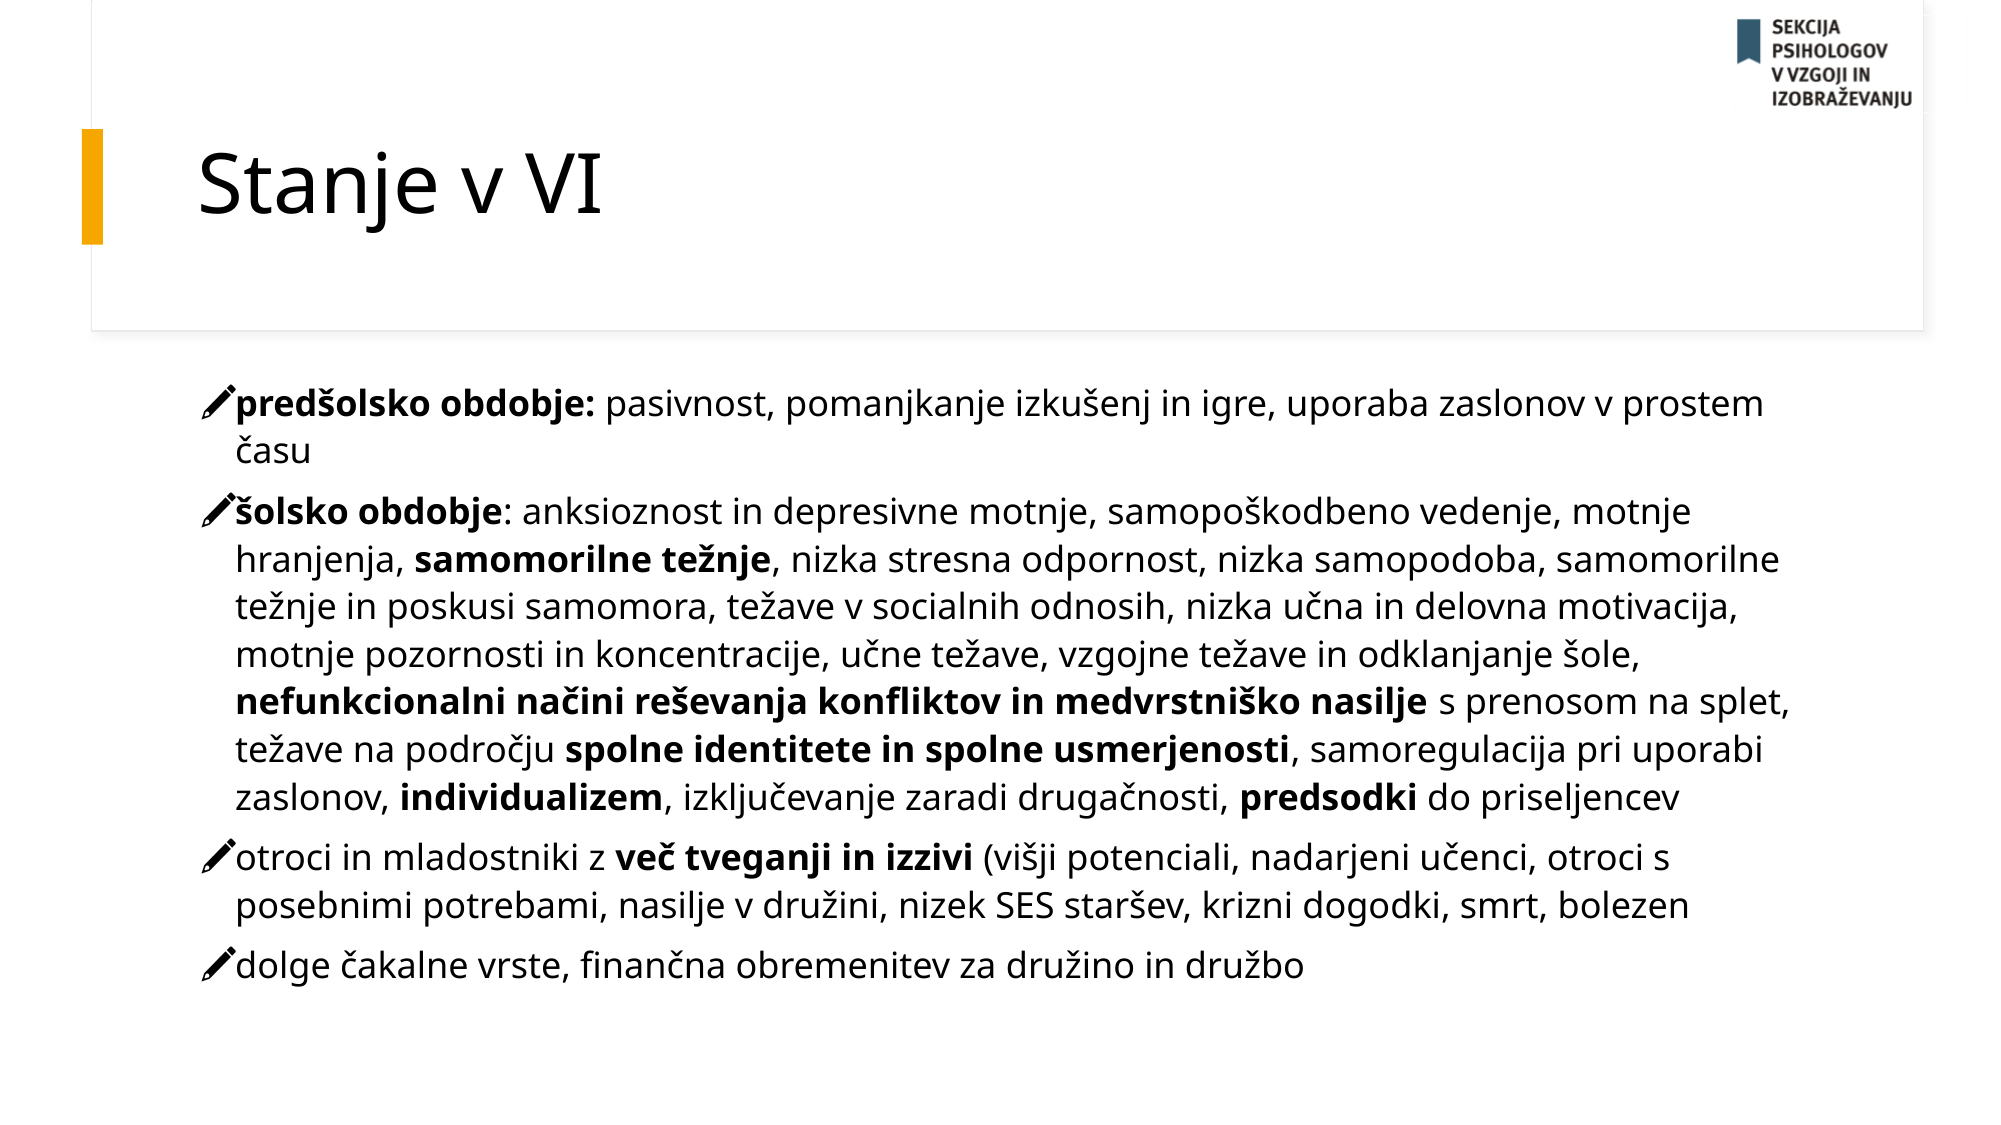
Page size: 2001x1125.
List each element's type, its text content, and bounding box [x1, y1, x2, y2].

picture [198, 943, 239, 985]
picture [1733, 14, 1968, 113]
picture [198, 835, 239, 877]
picture [198, 489, 239, 531]
picture [198, 381, 239, 423]
title Stanje v VI [183, 90, 1851, 284]
list predšolsko obdobje: pasivnost, pomanjkanje izkušenj in igre, uporaba zaslonov v prostem času šolsko obdobje: anksioznost in depresivne motnje, samopoškodbeno vedenje, motnje hranjenja, samomorilne težnje, nizka stresna odpornost, nizka samopodoba, samomorilne težnje in poskusi samomora, težave v socialnih odnosih, nizka učna in delovna motivacija, motnje pozornosti in koncentracije, učne težave, vzgojne težave in odklanjanje šole, nefunkcionalni načini reševanja konfliktov in medvrstniško nasilje s prenosom na splet, težave na področju spolne identitete in spolne usmerjenosti, samoregulacija pri uporabi zaslonov, individualizem, izključevanje zaradi drugačnosti, predsodki do priseljencev otroci in mladostniki z več tveganji in izzivi (višji potenciali, nadarjeni učenci, otroci s posebnimi potrebami, nasilje v družini, nizek SES staršev, krizni dogodki, smrt, bolezen dolge čakalne vrste, finančna obremenitev za družino in družbo [183, 368, 1851, 1013]
